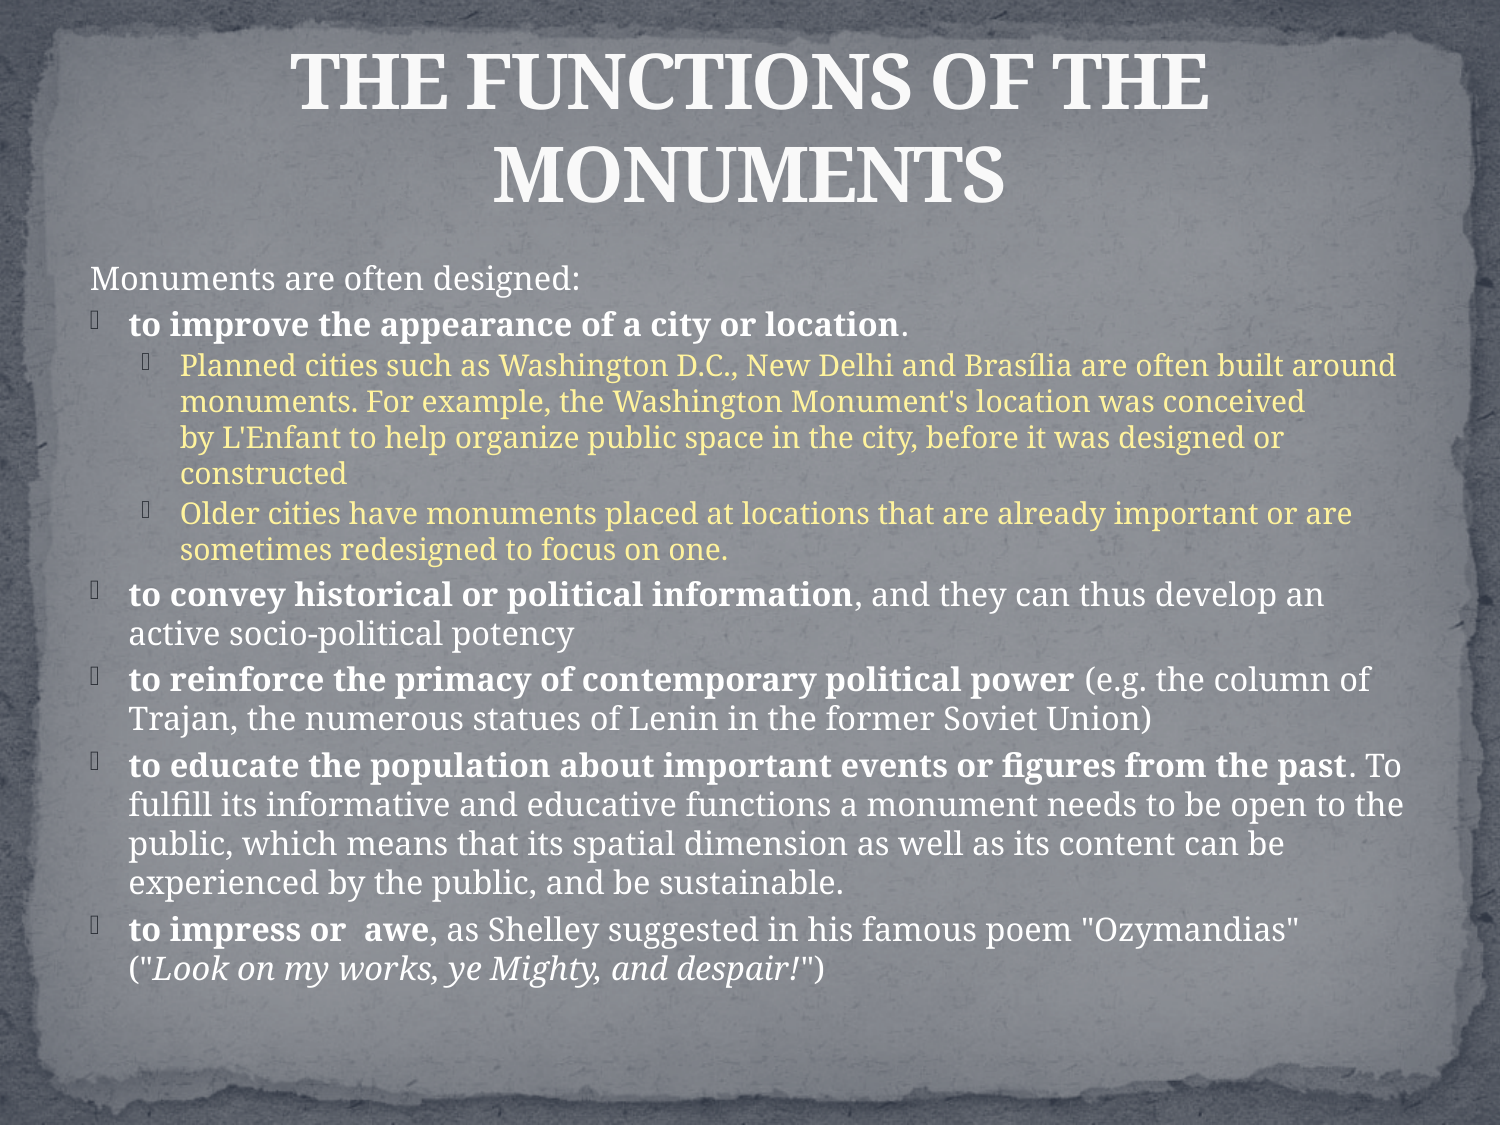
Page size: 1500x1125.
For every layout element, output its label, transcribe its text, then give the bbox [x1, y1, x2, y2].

title THE FUNCTIONS OF THE MONUMENTS [74, 24, 1425, 225]
list Monuments are often designed: to improve the appearance of a city or location. Planned cities such as Washington D.C., New Delhi and Brasília are often built around monuments. For example, the Washington Monument's location was conceived by L'Enfant to help organize public space in the city, before it was designed or constructed Older cities have monuments placed at locations that are already important or are sometimes redesigned to focus on one. to convey historical or political information, and they can thus develop an active socio-political potency to reinforce the primacy of contemporary political power (e.g. the column of Trajan, the numerous statues of Lenin in the former Soviet Union) to educate the population about important events or figures from the past. To fulfill its informative and educative functions a monument needs to be open to the public, which means that its spatial dimension as well as its content can be experienced by the public, and be sustainable. to impress or awe, as Shelley suggested in his famous poem "Ozymandias" ("Look on my works, ye Mighty, and despair!") [75, 249, 1425, 1000]
